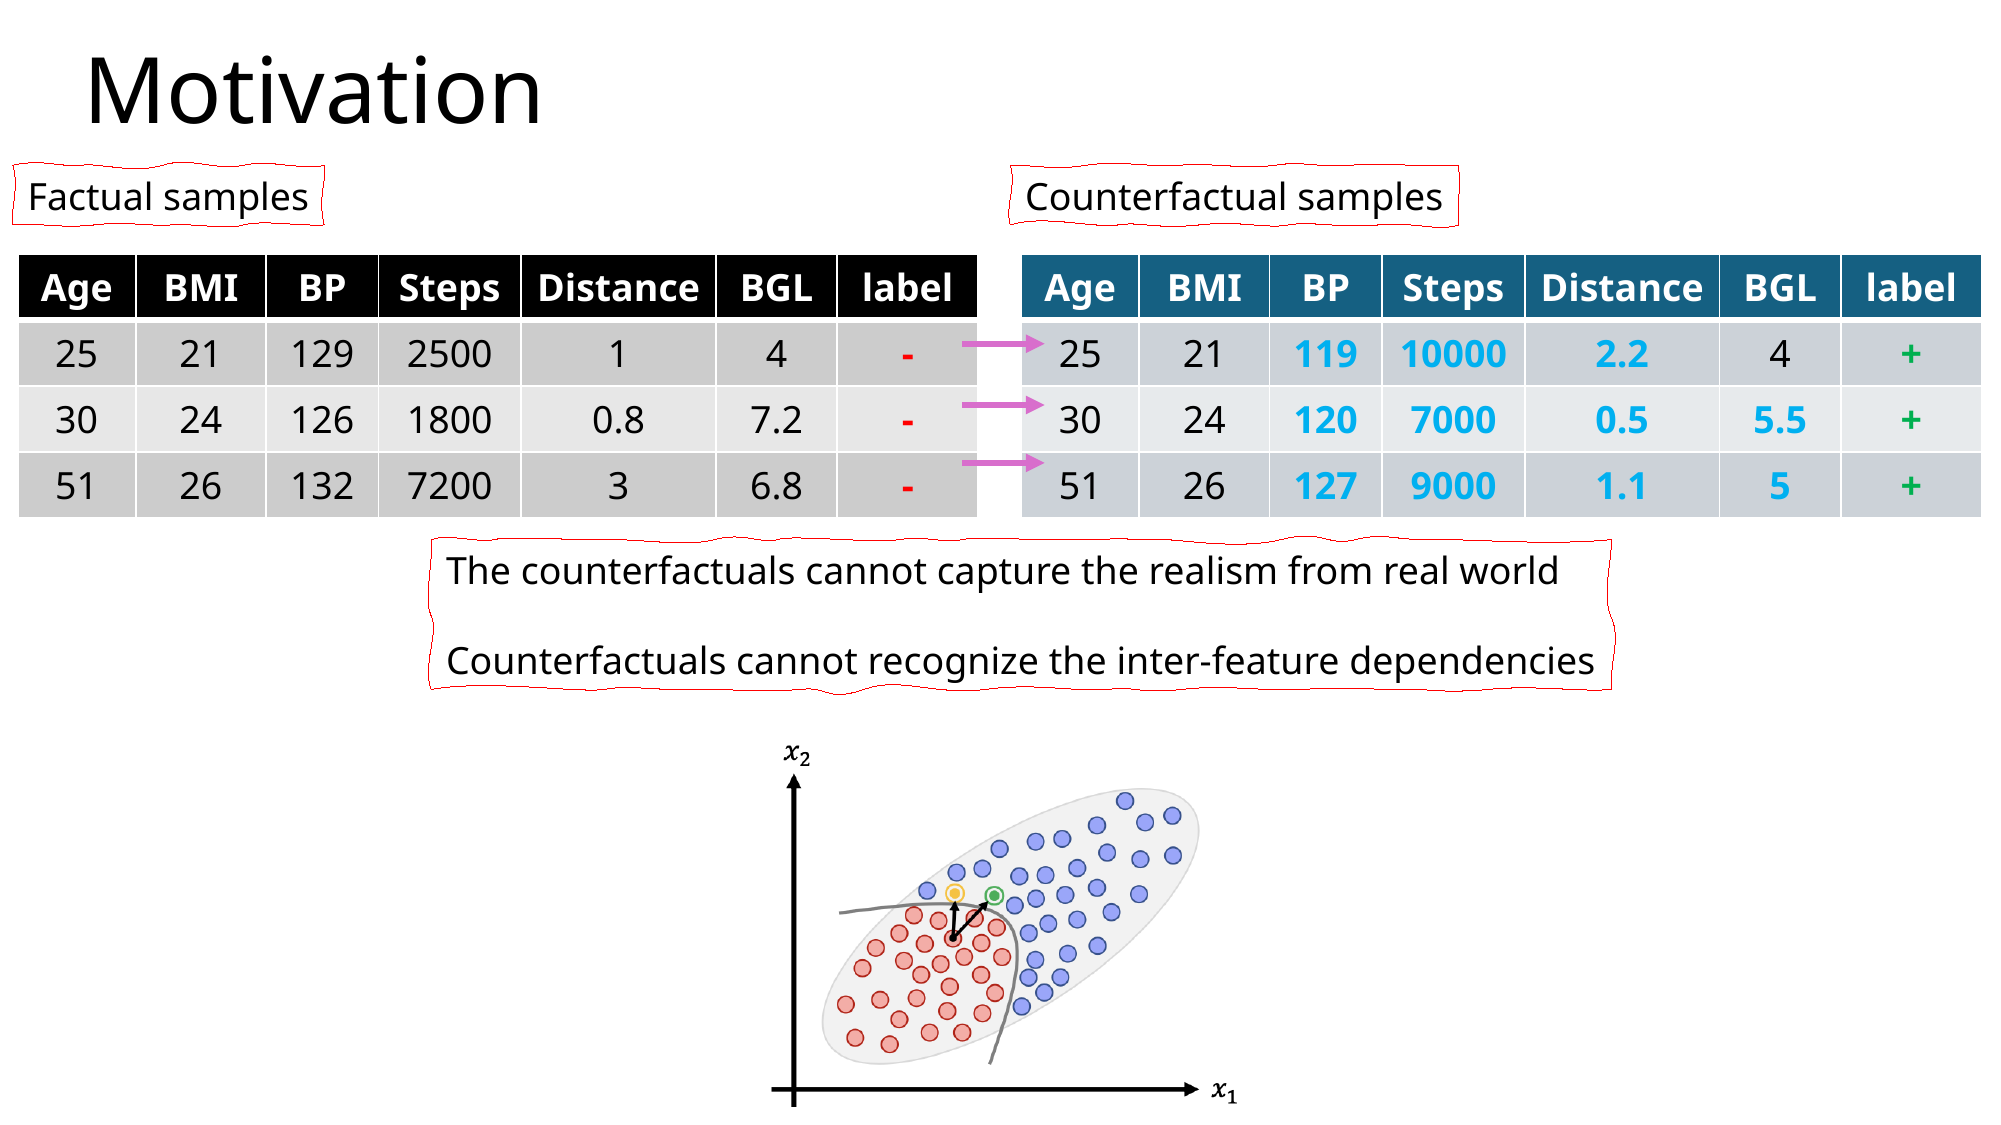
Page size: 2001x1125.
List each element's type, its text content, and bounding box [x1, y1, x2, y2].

table_header Distance [1526, 255, 1719, 317]
table_cell 2500 [379, 323, 520, 385]
table_cell 25 [19, 323, 135, 385]
table_cell 0.8 [522, 387, 715, 451]
table_cell + [1842, 323, 1981, 385]
table_cell 129 [267, 323, 378, 385]
table_cell 3 [522, 453, 715, 517]
table_cell 5 [1720, 453, 1840, 517]
table_cell 24 [1140, 387, 1269, 451]
table_cell - [838, 323, 977, 385]
table_cell + [1842, 453, 1981, 517]
table_cell 26 [1140, 453, 1269, 517]
table_cell 120 [1270, 387, 1381, 451]
table_cell 4 [717, 323, 836, 385]
table_cell 126 [267, 387, 378, 451]
text_box The counterfactuals cannot capture the realism from real world Counterfactuals cannot recognize the inter-feature dependencies [428, 536, 1616, 695]
text_box Factual samples [12, 162, 325, 227]
table_cell 0.5 [1526, 387, 1719, 451]
table_cell 25 [1022, 323, 1138, 385]
table_cell 132 [267, 453, 378, 517]
table_header Steps [379, 255, 520, 317]
table_cell 30 [1022, 387, 1138, 451]
table_cell 5.5 [1720, 387, 1840, 451]
table_header label [838, 255, 977, 317]
table_header BP [267, 255, 378, 317]
text_box Counterfactual samples [1008, 163, 1460, 228]
table_cell 1 [522, 323, 715, 385]
table_cell + [1842, 387, 1981, 451]
text_box Motivation [68, 30, 1936, 157]
table_cell 7000 [1383, 387, 1524, 451]
table_cell 10000 [1383, 323, 1524, 385]
table_cell 51 [19, 453, 135, 517]
table_header label [1842, 255, 1981, 317]
table_cell 30 [19, 387, 135, 451]
table_cell 7200 [379, 453, 520, 517]
table_cell 119 [1270, 323, 1381, 385]
table_header BGL [1720, 255, 1840, 317]
table_header BMI [137, 255, 265, 317]
table_header Age [19, 255, 135, 317]
table_cell 7.2 [717, 387, 836, 451]
table_header BP [1270, 255, 1381, 317]
table_cell - [838, 453, 977, 517]
table_header BMI [1140, 255, 1269, 317]
table_cell 21 [1140, 323, 1269, 385]
table_cell 2.2 [1526, 323, 1719, 385]
table_cell 6.8 [717, 453, 836, 517]
table_cell 1800 [379, 387, 520, 451]
table_header Steps [1383, 255, 1524, 317]
table_header BGL [717, 255, 836, 317]
picture [742, 707, 1258, 1125]
table_header Age [1022, 255, 1138, 317]
table_cell 21 [137, 323, 265, 385]
table_cell 51 [1022, 453, 1138, 517]
table_cell 127 [1270, 453, 1381, 517]
table_cell - [838, 387, 977, 451]
table_header Distance [522, 255, 715, 317]
table_cell 26 [137, 453, 265, 517]
table_cell 24 [137, 387, 265, 451]
table_cell 9000 [1383, 453, 1524, 517]
table_cell 1.1 [1526, 453, 1719, 517]
table_cell 4 [1720, 323, 1840, 385]
